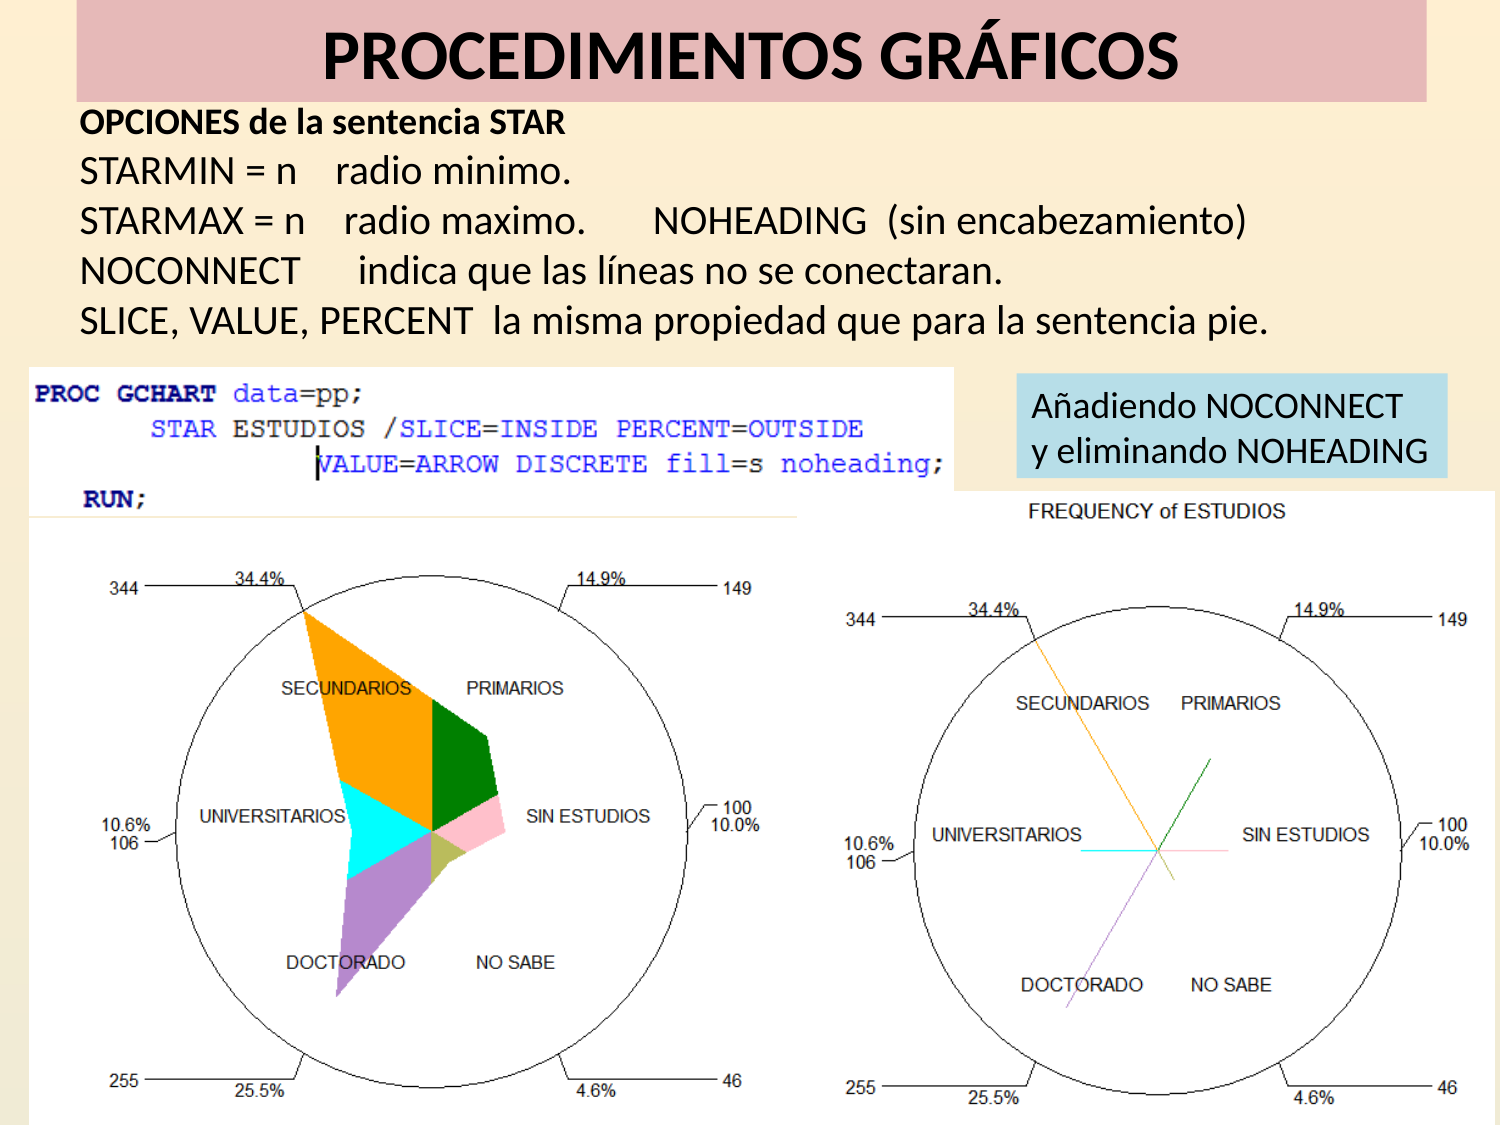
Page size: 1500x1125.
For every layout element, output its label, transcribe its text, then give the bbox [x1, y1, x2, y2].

text_box OPCIONES de la sentencia STAR STARMIN = n radio minimo. STARMAX = n radio maximo. NOHEADING (sin encabezamiento) NOCONNECT indica que las líneas no se conectaran. SLICE, VALUE, PERCENT la misma propiedad que para la sentencia pie. [64, 90, 1353, 445]
title PROCEDIMIENTOS GRÁFICOS [76, 0, 1427, 102]
text_box Añadiendo NOCONNECT y eliminando NOHEADING [1016, 373, 1448, 479]
picture [29, 367, 1496, 1125]
